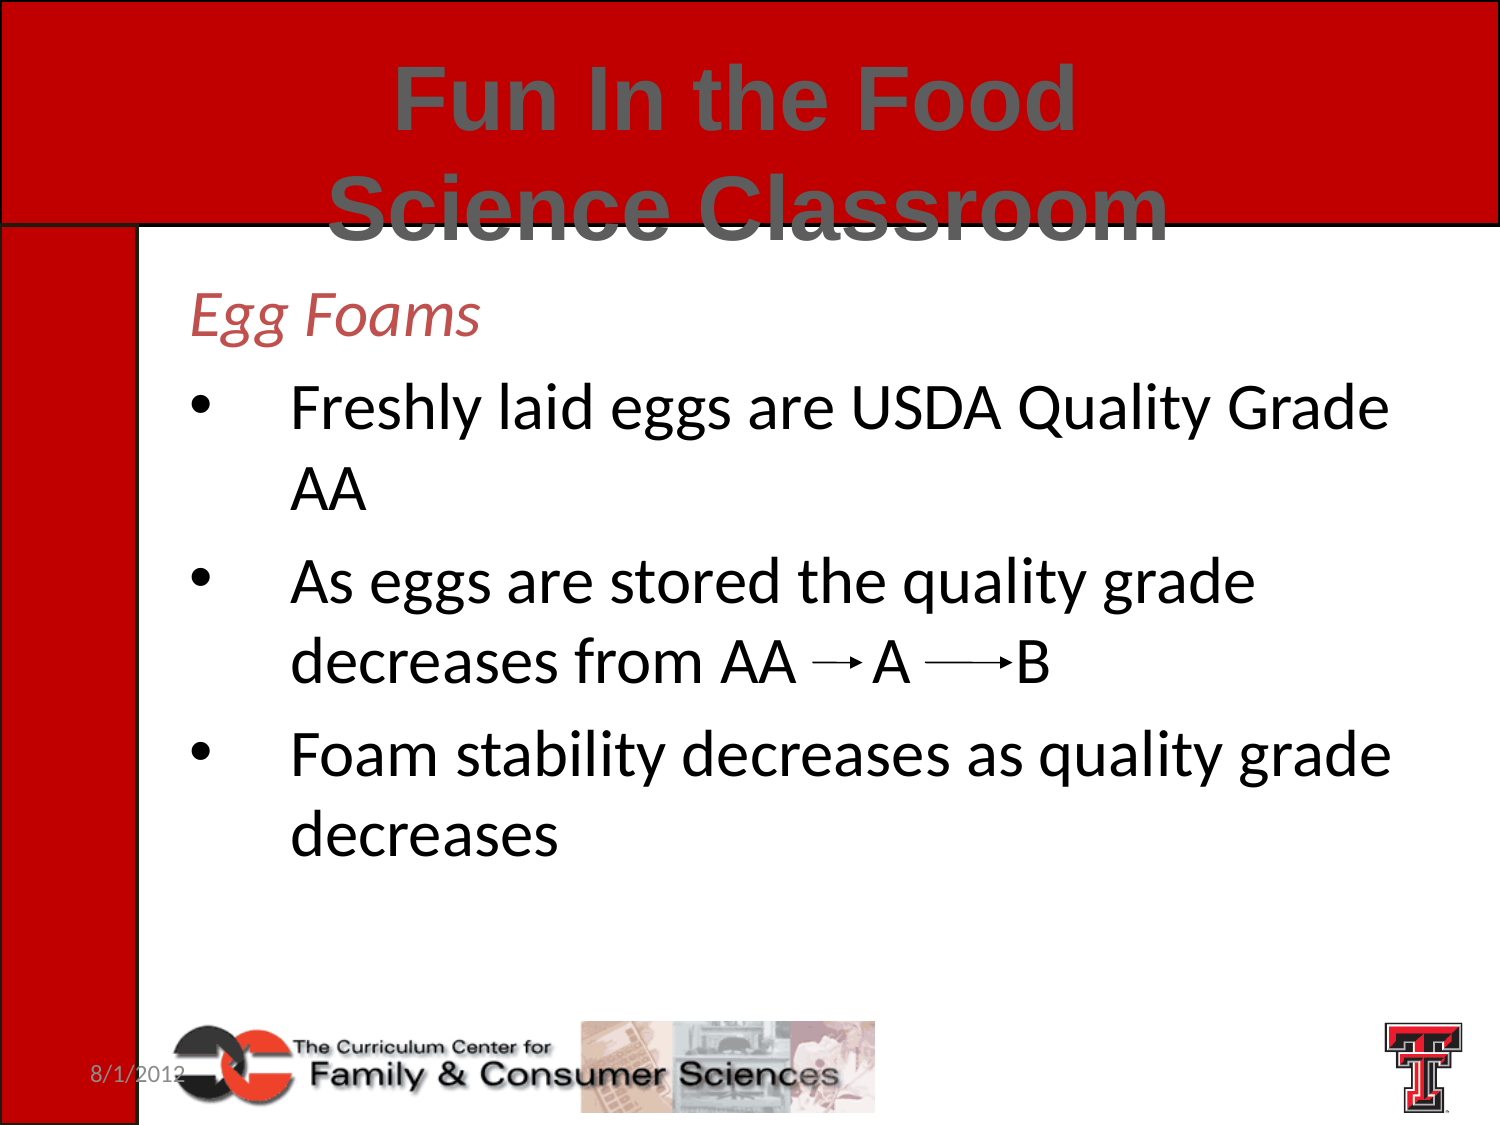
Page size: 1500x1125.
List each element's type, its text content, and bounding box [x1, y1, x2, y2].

text_box [0, 0, 1500, 227]
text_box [362, 237, 1363, 905]
picture [1374, 1014, 1477, 1125]
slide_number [75, 1042, 157, 1103]
picture [162, 1021, 876, 1113]
text_box [0, 223, 139, 1125]
title Fun In the Food Science Classroom [264, 81, 1235, 217]
list Egg Foams Freshly laid eggs are USDA Quality Grade AA As eggs are stored the quality grade decreases from AA A B Foam stability decreases as quality grade decreases [174, 262, 1426, 1006]
